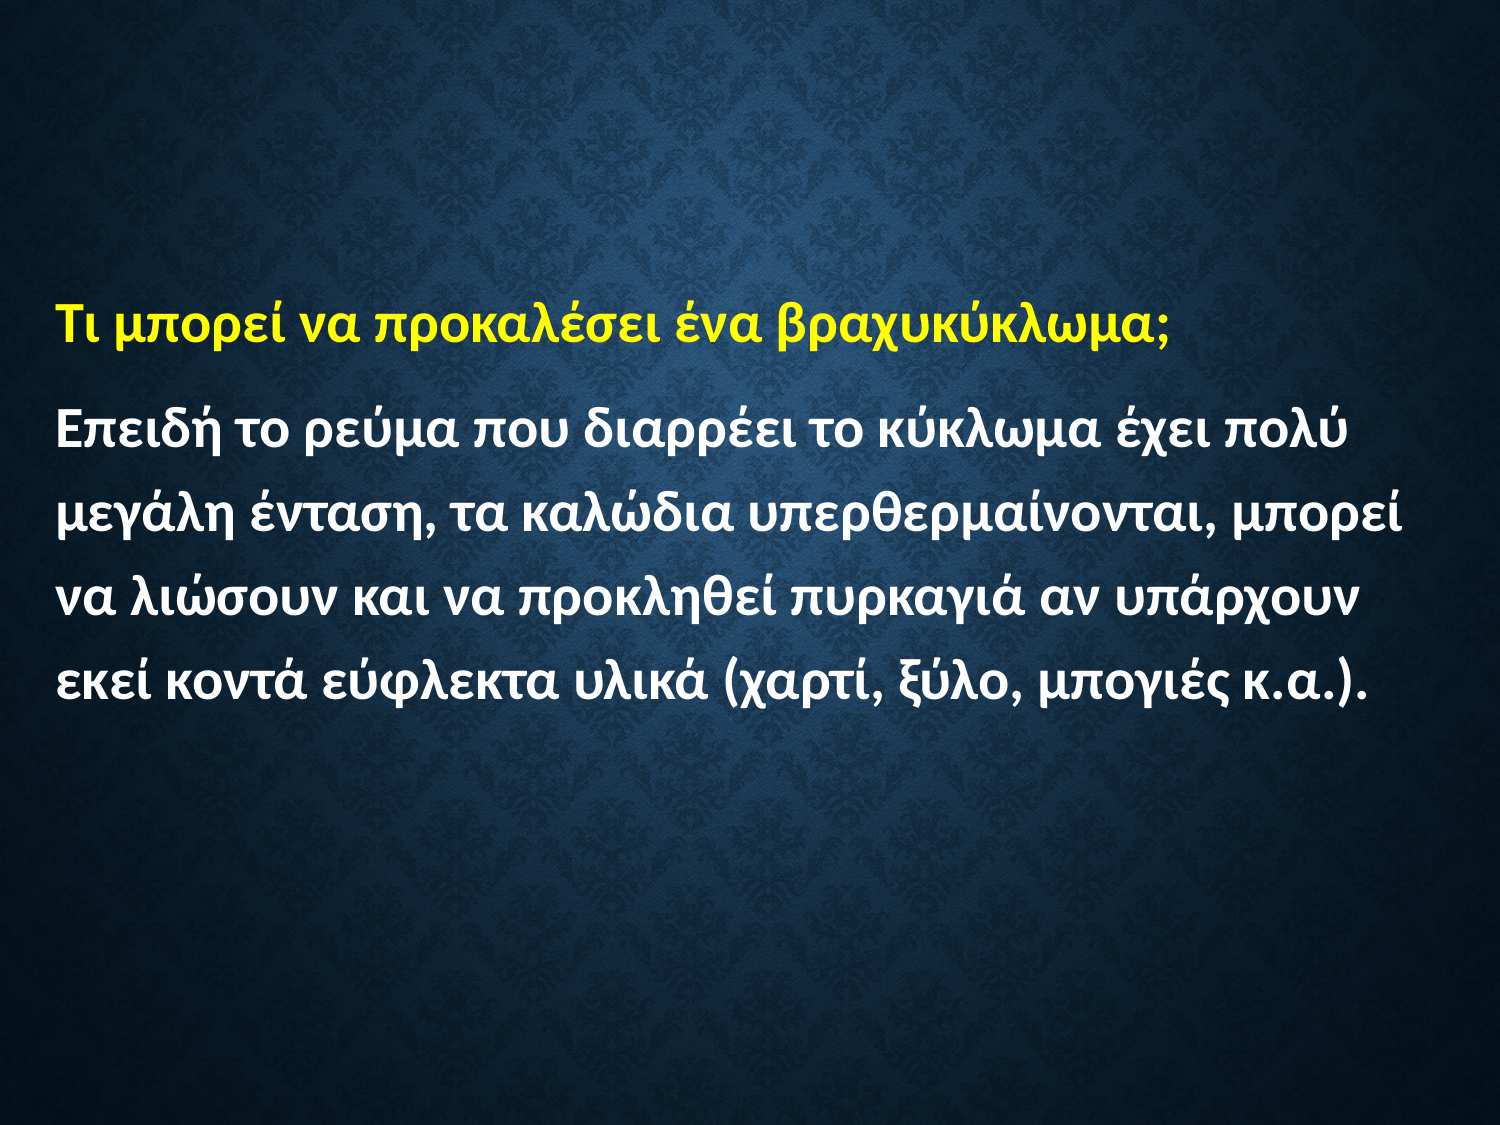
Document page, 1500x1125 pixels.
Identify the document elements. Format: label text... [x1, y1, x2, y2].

list Τι μπορεί να προκαλέσει ένα βραχυκύκλωμα; Επειδή το ρεύμα που διαρρέει το κύκλωμα έχει πολύ μεγάλη ένταση, τα καλώδια υπερθερμαίνονται, μπορεί να λιώσουν και να προκληθεί πυρκαγιά αν υπάρχουν εκεί κοντά εύφλεκτα υλικά (χαρτί, ξύλο, μπογιές κ.α.). [17, 262, 1471, 776]
